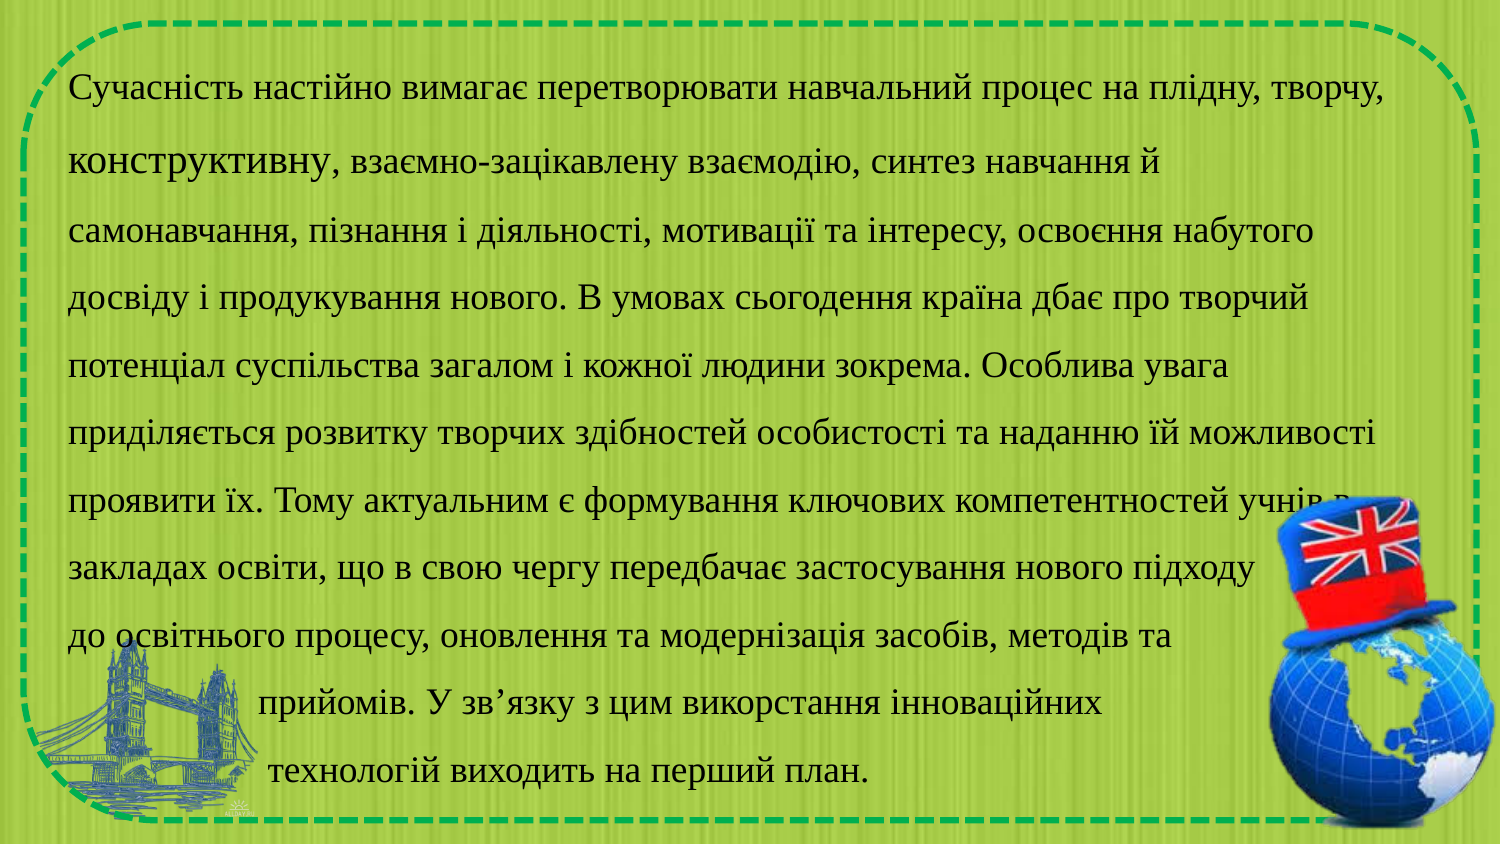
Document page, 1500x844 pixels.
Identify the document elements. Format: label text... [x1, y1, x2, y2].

title Сучасність настійно вимагає перетворювати навчальний процес на плідну, творчу, конструктивну, взаємно-зацікавлену взаємодію, синтез навчання й самонавчання, пізнання і діяльності, мотивації та інтересу, освоєння набутого досвіду і продукування нового. В умовах сьогодення країна дбає про творчий потенціал суспільства загалом і кожної людини зокрема. Особлива увага приділяється розвитку творчих здібностей особистості та наданню їй можливості проявити їх. Тому актуальним є формування ключових компетентностей учнів в закладах освіти, що в свою чергу передбачає застосування нового підходу до освітнього процесу, оновлення та модернізація засобів, методів та прийомів. У зв’язку з цим викорстання інноваційних технологій виходить на перший план. [52, 31, 1412, 789]
picture [0, 0, 1500, 844]
